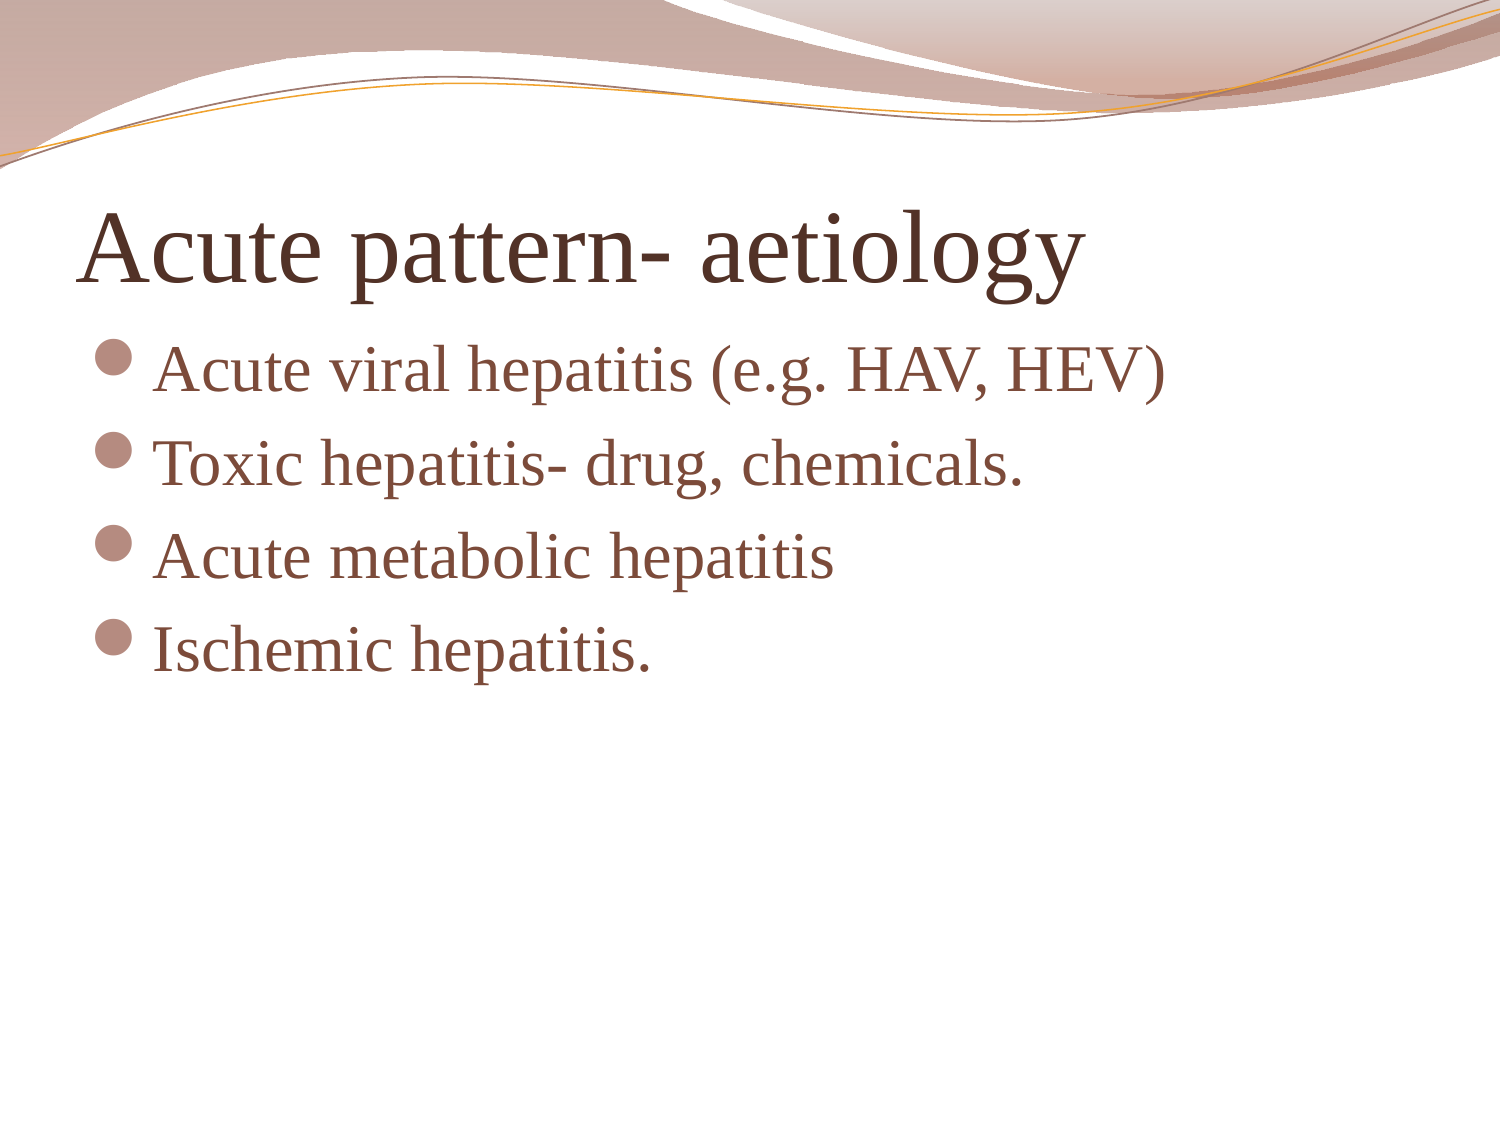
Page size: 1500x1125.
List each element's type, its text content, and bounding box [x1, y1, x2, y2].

title Acute pattern- aetiology [75, 115, 1425, 303]
list Acute viral hepatitis (e.g. HAV, HEV) Toxic hepatitis- drug, chemicals. Acute metabolic hepatitis Ischemic hepatitis. [75, 317, 1425, 1038]
